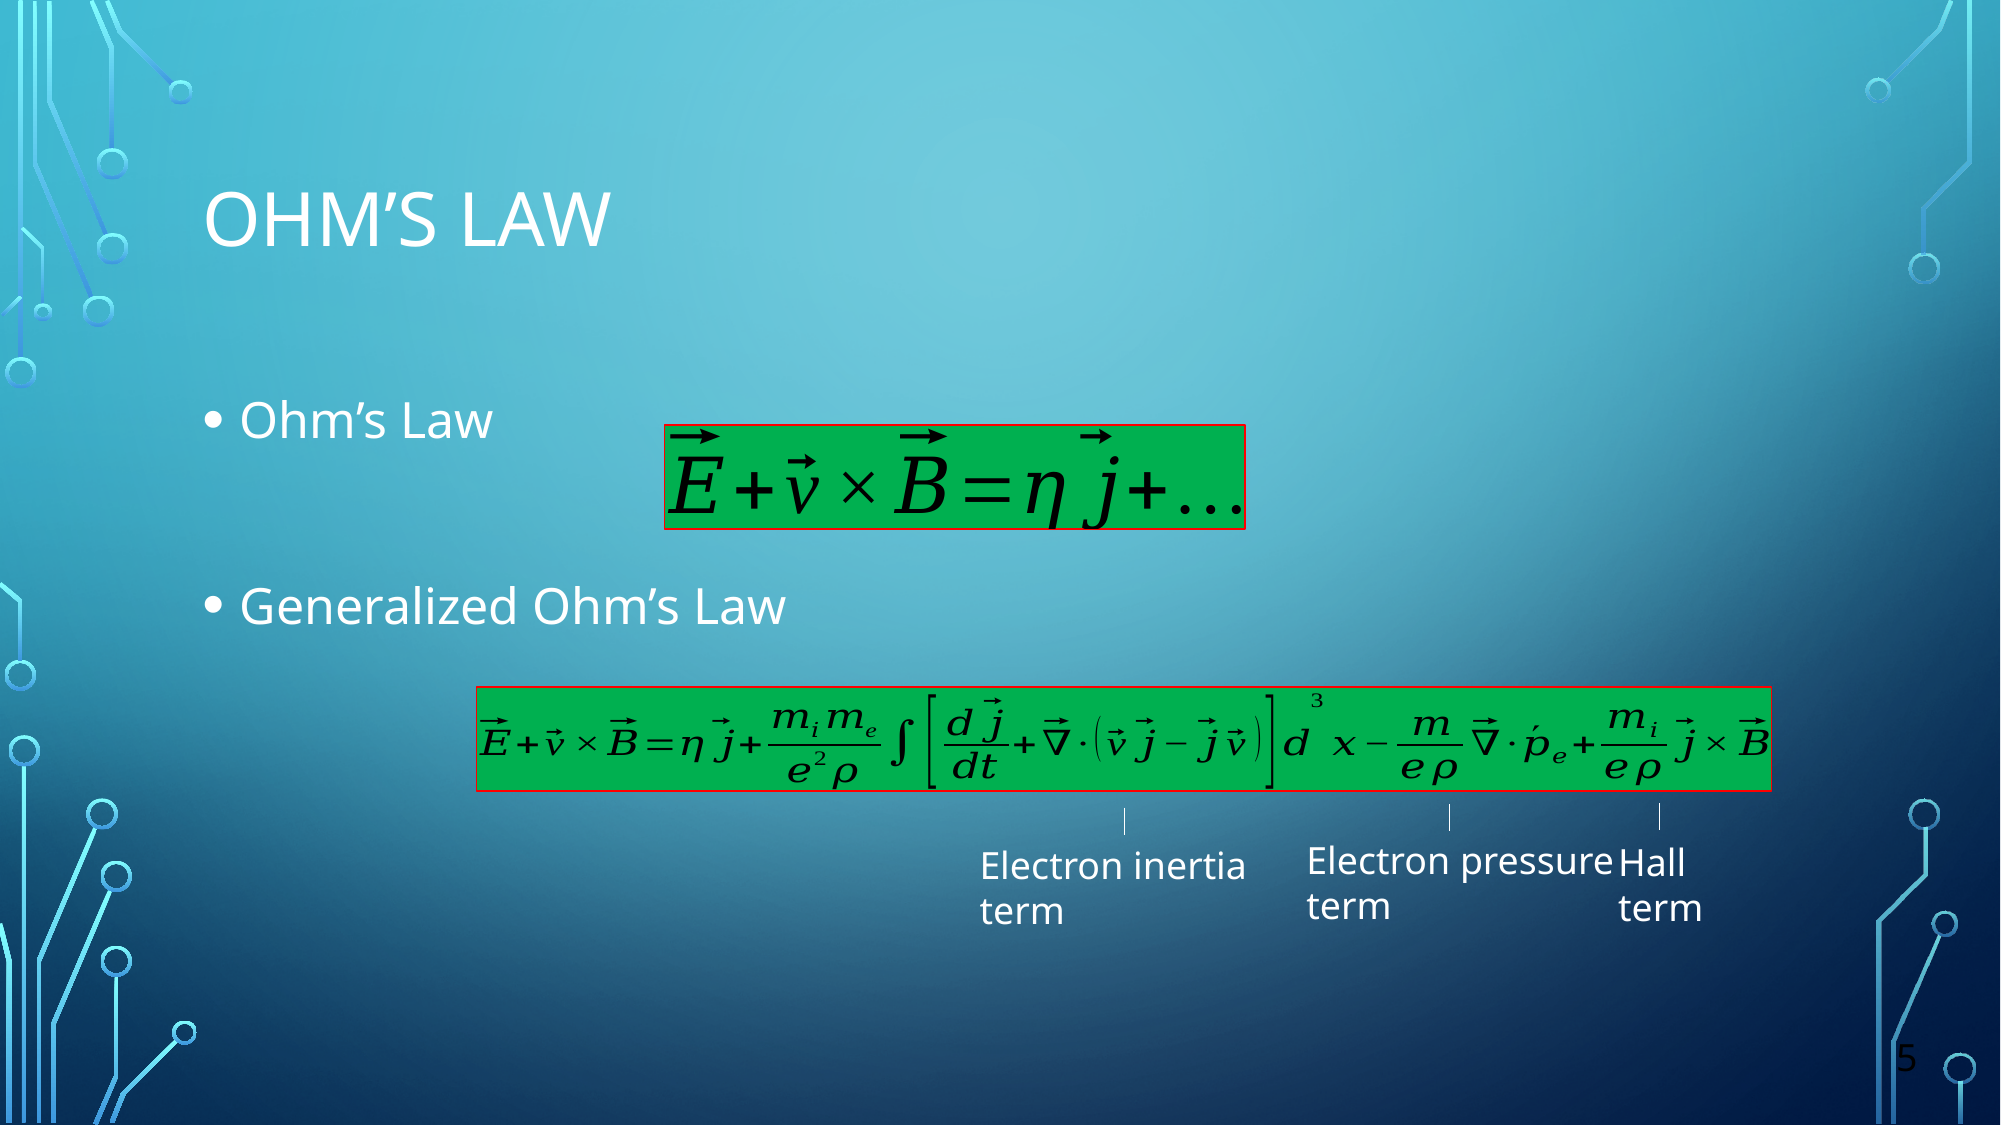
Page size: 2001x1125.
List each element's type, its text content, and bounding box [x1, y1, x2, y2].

text_box Electron pressure term [1291, 829, 1639, 935]
text_box 5 [1881, 1027, 1933, 1087]
text_box Hall term [1603, 831, 1719, 936]
text_box Electron inertia term [964, 834, 1272, 940]
title Ohm’s Law [187, 101, 1813, 344]
list Ohm’s Law Generalized Ohm’s Law [187, 369, 1813, 950]
